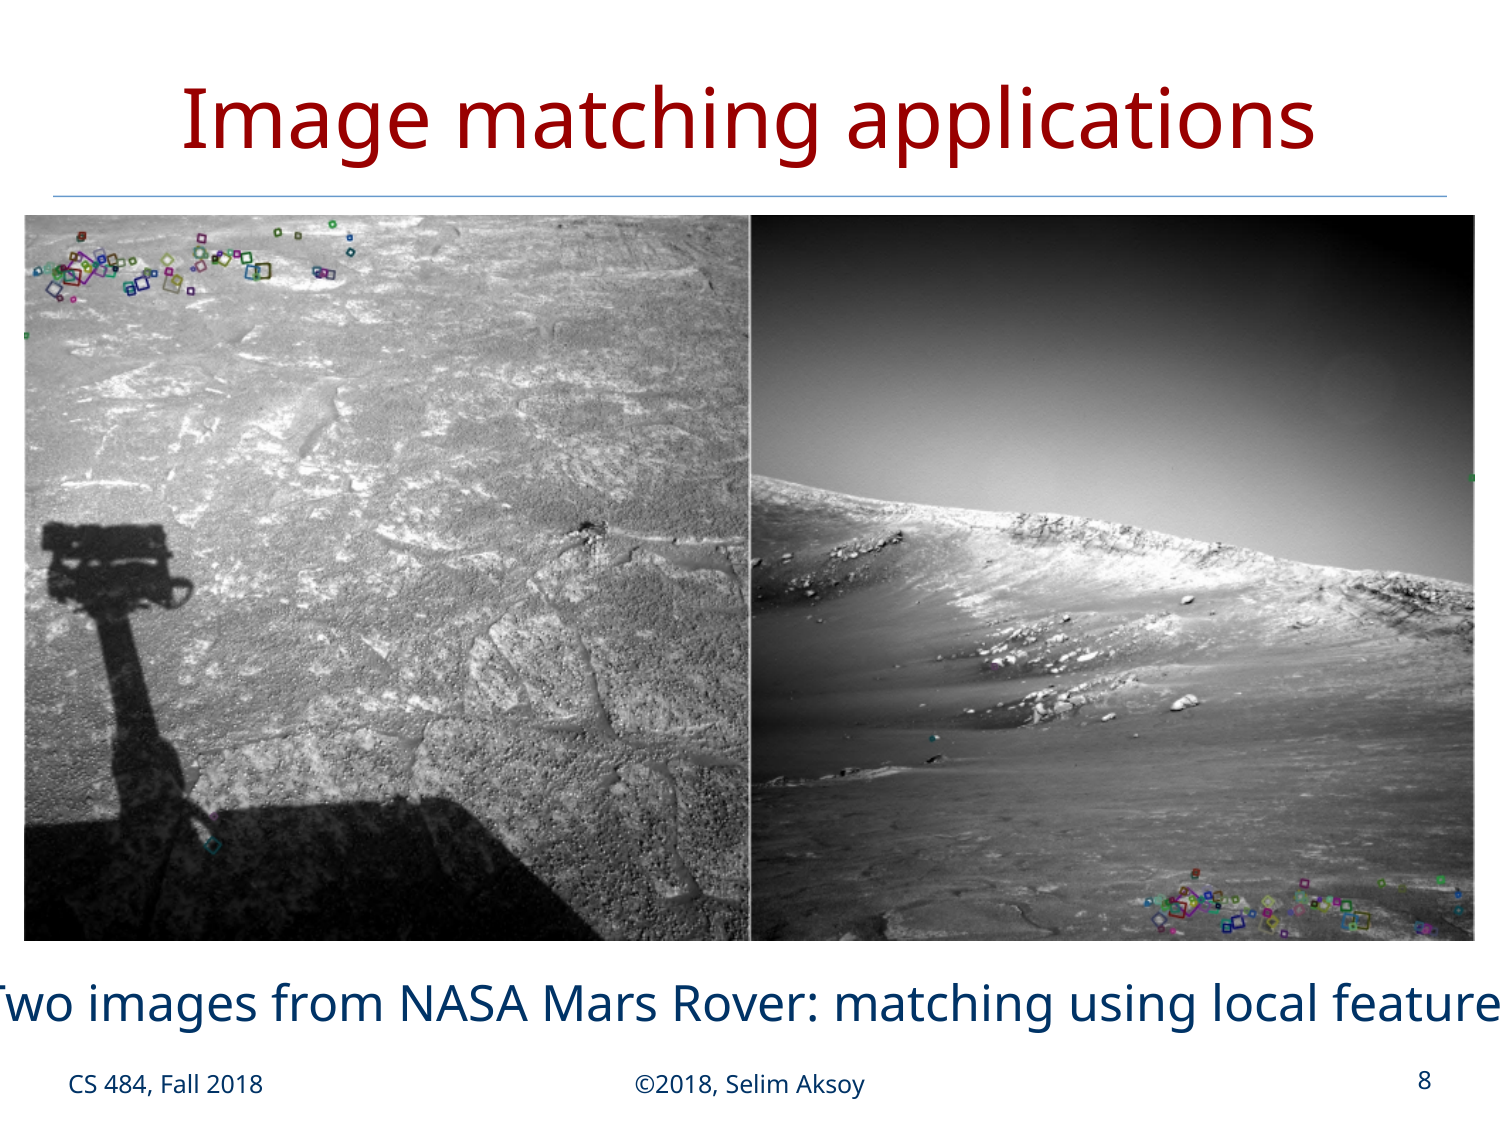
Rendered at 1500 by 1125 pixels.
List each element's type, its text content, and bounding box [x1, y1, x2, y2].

picture [24, 215, 1476, 941]
slide_number 8 [1134, 1052, 1448, 1107]
text_box Two images from NASA Mars Rover: matching using local features [0, 964, 1500, 1039]
footer ©2018, Selim Aksoy [511, 1052, 988, 1107]
title Image matching applications [53, 31, 1447, 173]
slide_number CS 484, Fall 2018 [52, 1052, 366, 1107]
